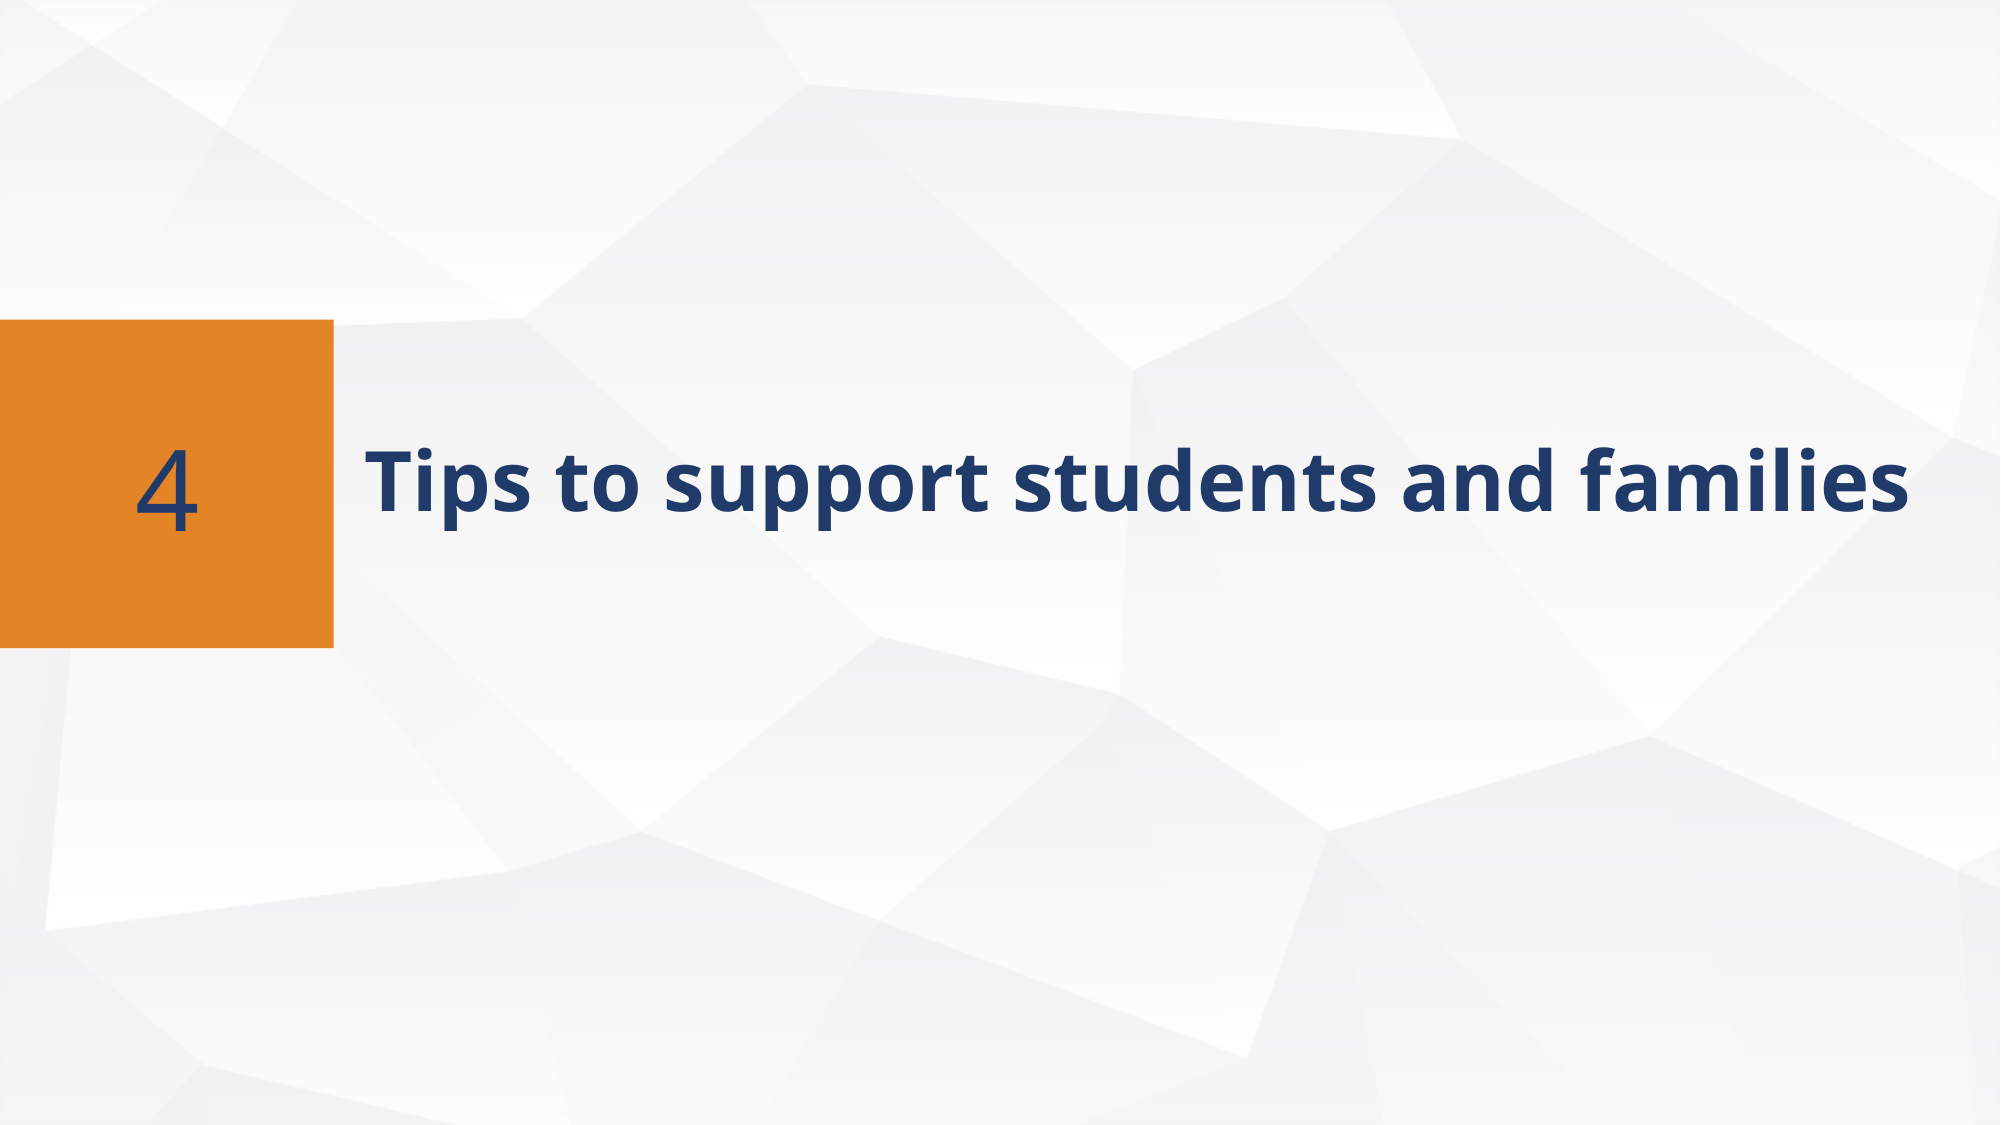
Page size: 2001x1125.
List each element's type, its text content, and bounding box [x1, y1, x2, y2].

text_box 4 [120, 411, 248, 562]
picture [0, 0, 2001, 1125]
title Tips to support students and families [349, 382, 1984, 575]
